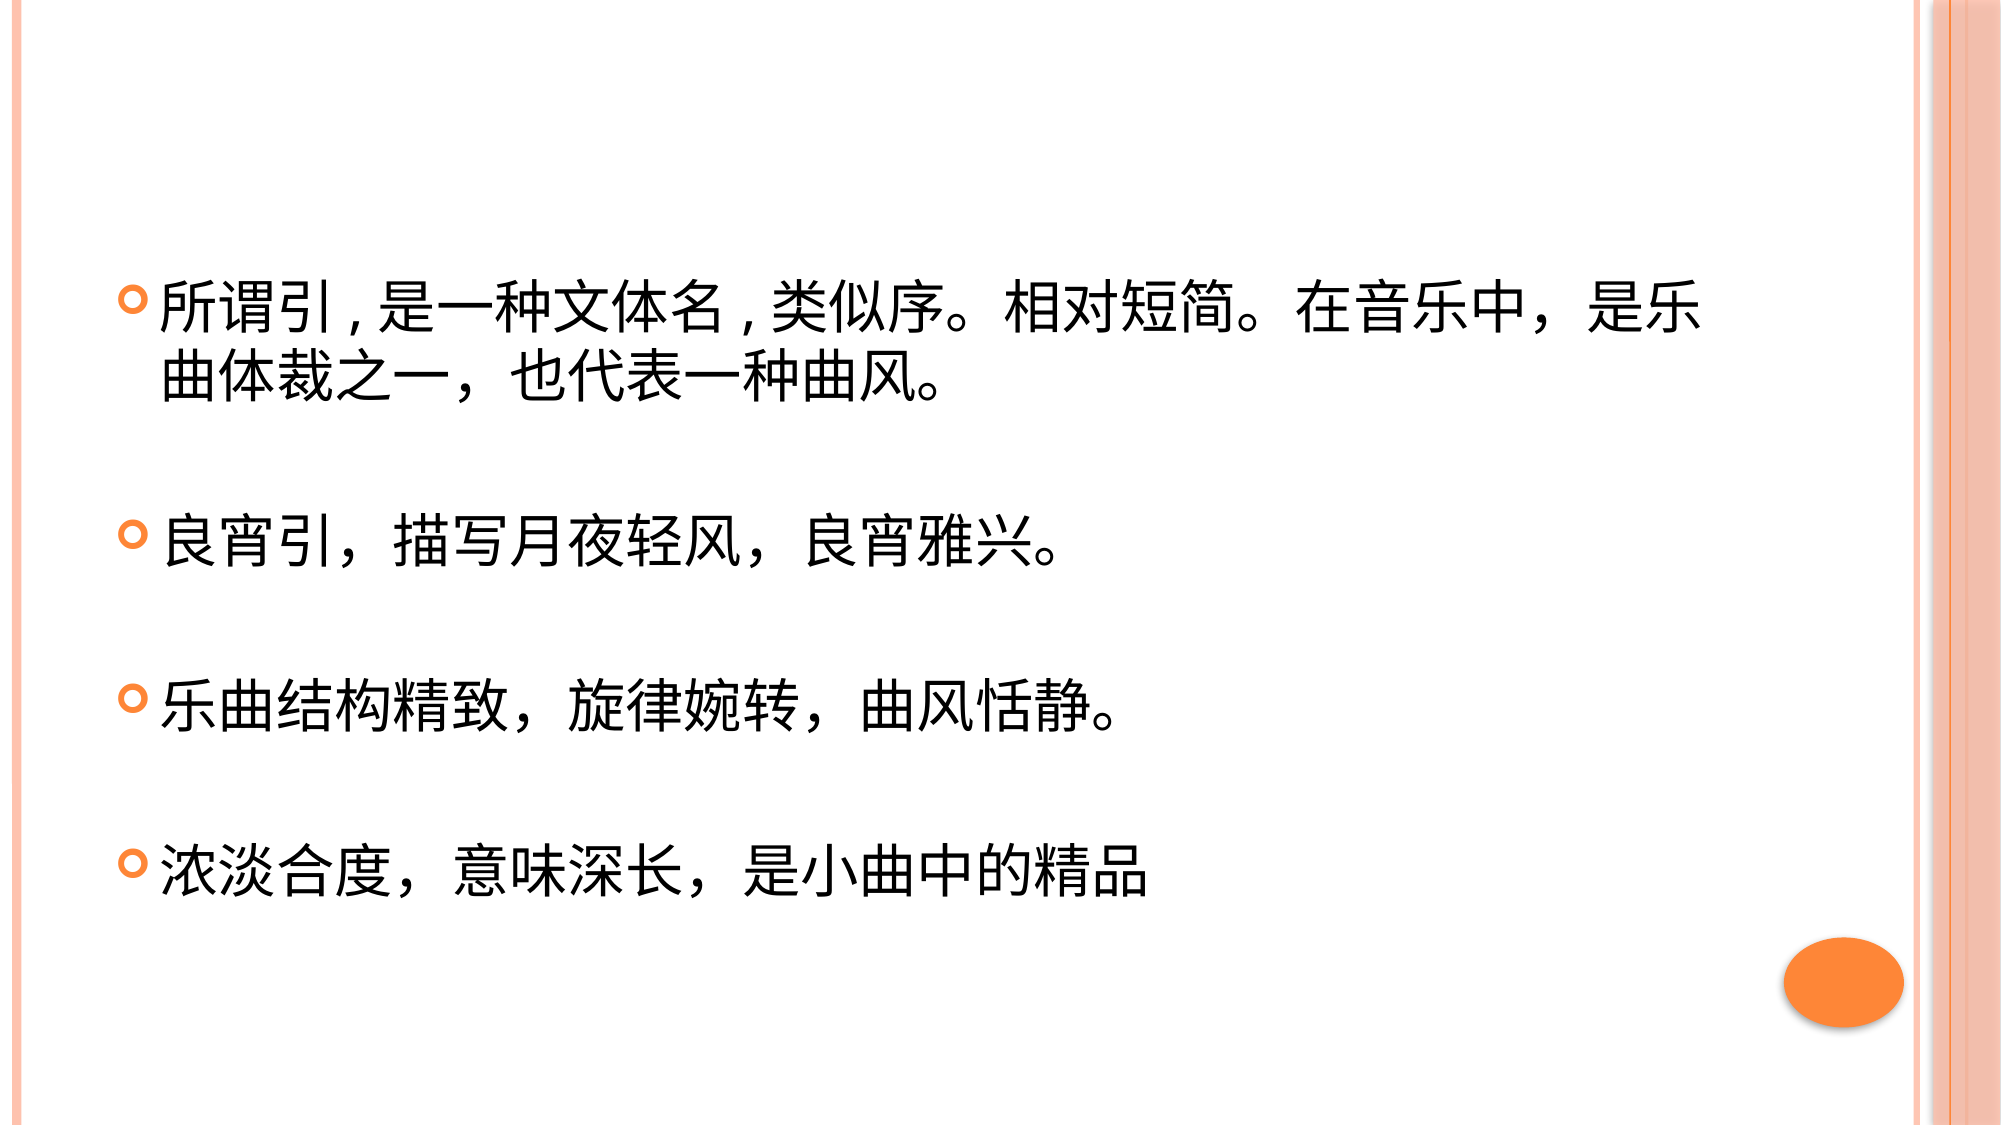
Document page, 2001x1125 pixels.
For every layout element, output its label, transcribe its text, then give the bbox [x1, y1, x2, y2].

list 所谓引,是一种文体名,类似序。相对短简。在音乐中，是乐曲体裁之一，也代表一种曲风。 良宵引，描写月夜轻风，良宵雅兴。 乐曲结构精致，旋律婉转，曲风恬静。 浓淡合度，意味深长，是小曲中的精品 [99, 262, 1734, 1062]
